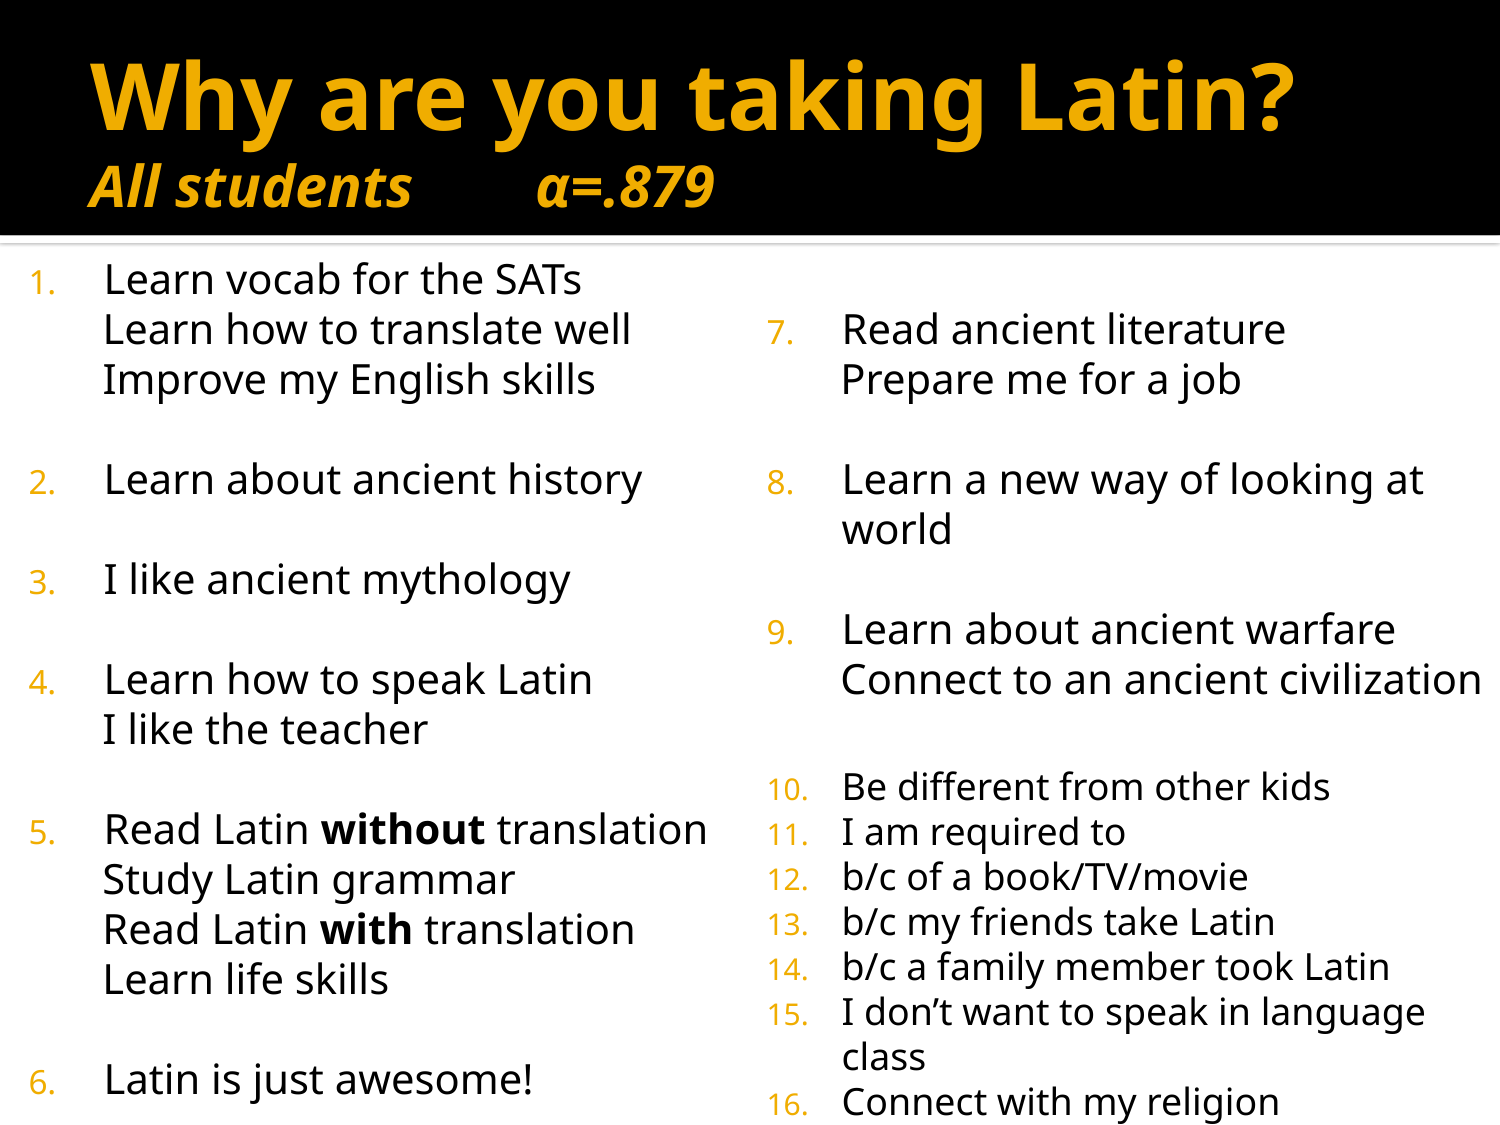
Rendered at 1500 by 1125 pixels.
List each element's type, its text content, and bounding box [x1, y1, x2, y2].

title Why are you taking Latin? All students α=.879 [75, 25, 1425, 231]
list Learn vocab for the SATs Learn how to translate well Improve my English skills Learn about ancient history I like ancient mythology Learn how to speak Latin I like the teacher Read Latin without translation Study Latin grammar Read Latin with translation Learn life skills Latin is just awesome! Read ancient literature Prepare me for a job Learn a new way of looking at world Learn about ancient warfare Connect to an ancient civilization Be different from other kids I am required to b/c of a book/TV/movie b/c my friends take Latin b/c a family member took Latin I don’t want to speak in language class Connect with my religion [0, 237, 1500, 1125]
